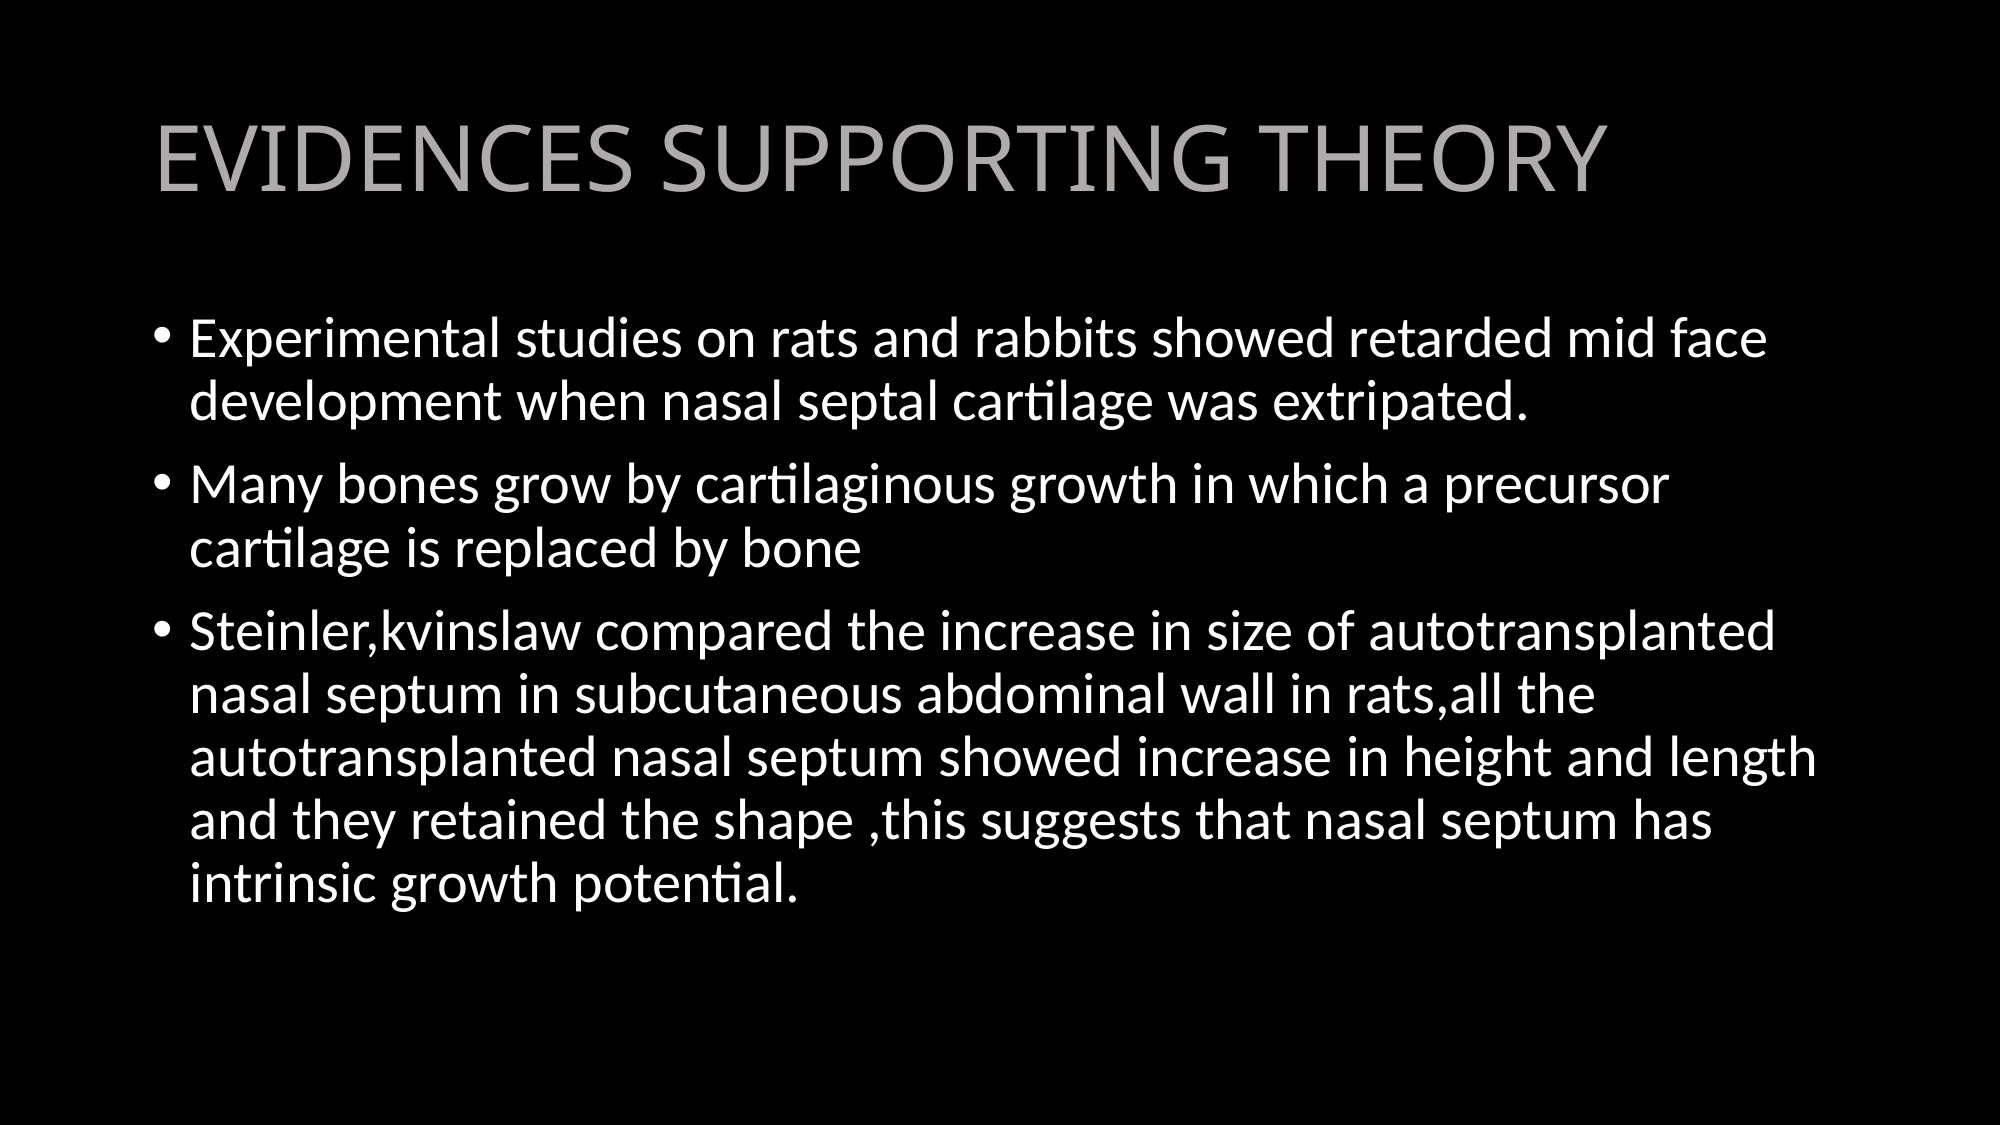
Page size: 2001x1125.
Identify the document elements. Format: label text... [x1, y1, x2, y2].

title EVIDENCES SUPPORTING THEORY [137, 53, 1863, 271]
list Experimental studies on rats and rabbits showed retarded mid face development when nasal septal cartilage was extripated. Many bones grow by cartilaginous growth in which a precursor cartilage is replaced by bone Steinler,kvinslaw compared the increase in size of autotransplanted nasal septum in subcutaneous abdominal wall in rats,all the autotransplanted nasal septum showed increase in height and length and they retained the shape ,this suggests that nasal septum has intrinsic growth potential. [137, 299, 1863, 1014]
